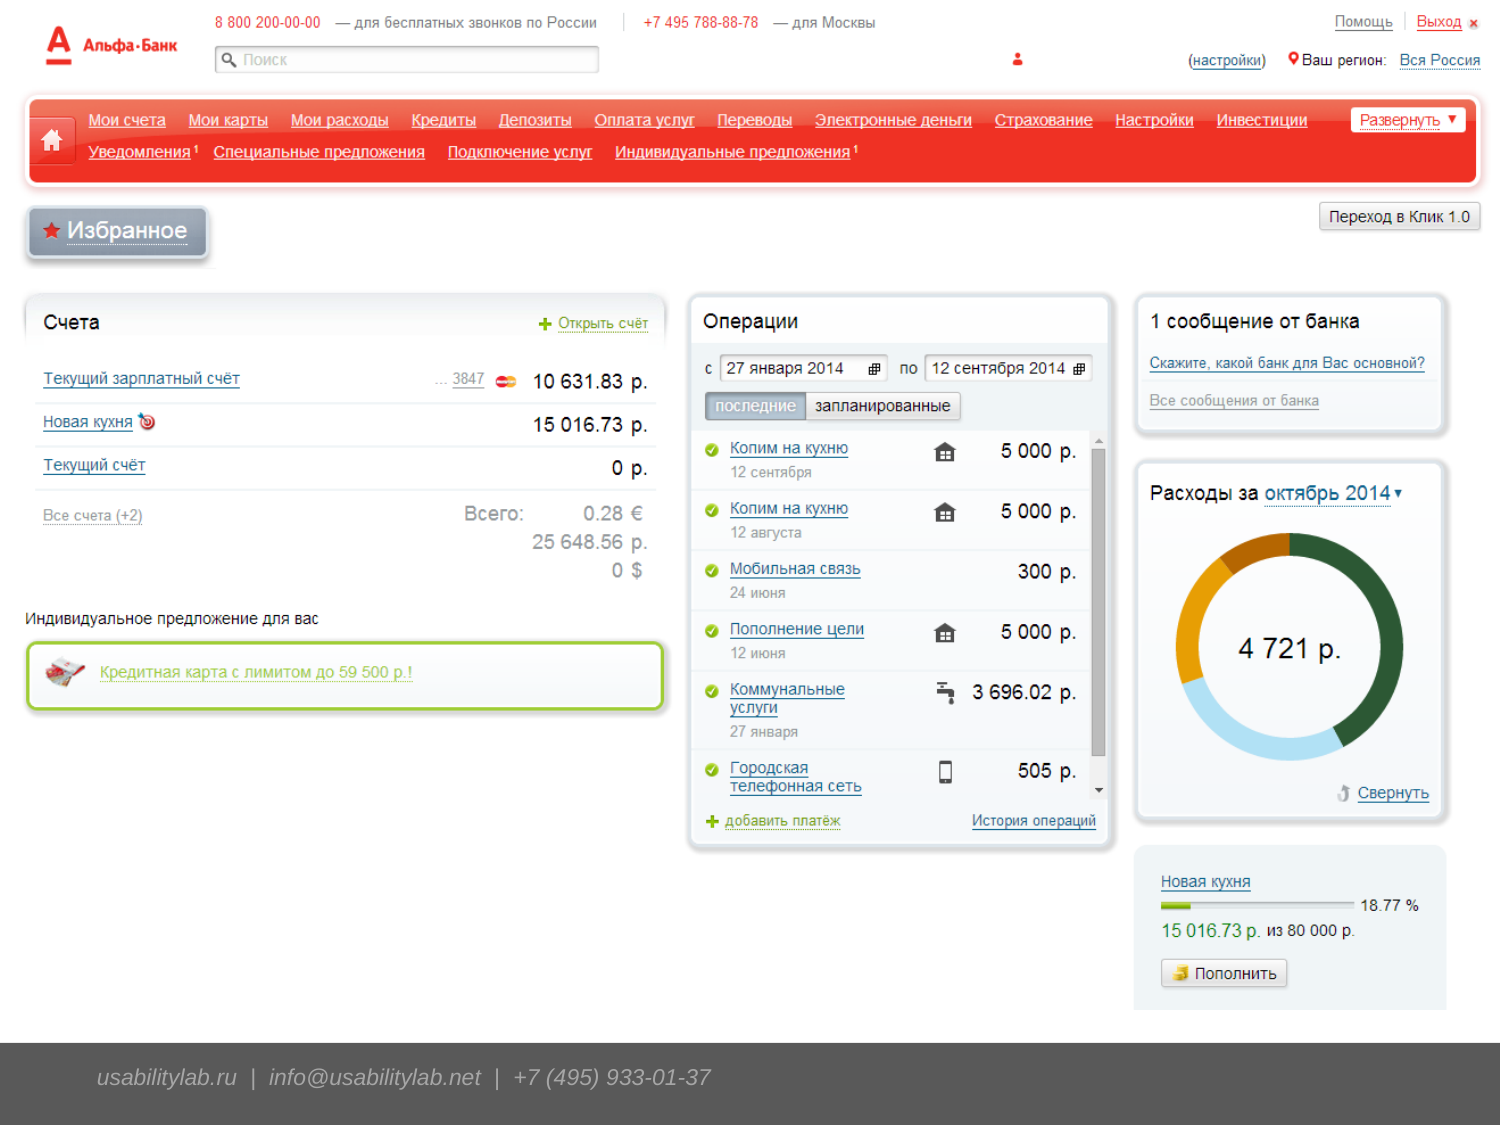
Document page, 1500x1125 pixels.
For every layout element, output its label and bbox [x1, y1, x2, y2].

picture [0, 0, 1500, 1011]
